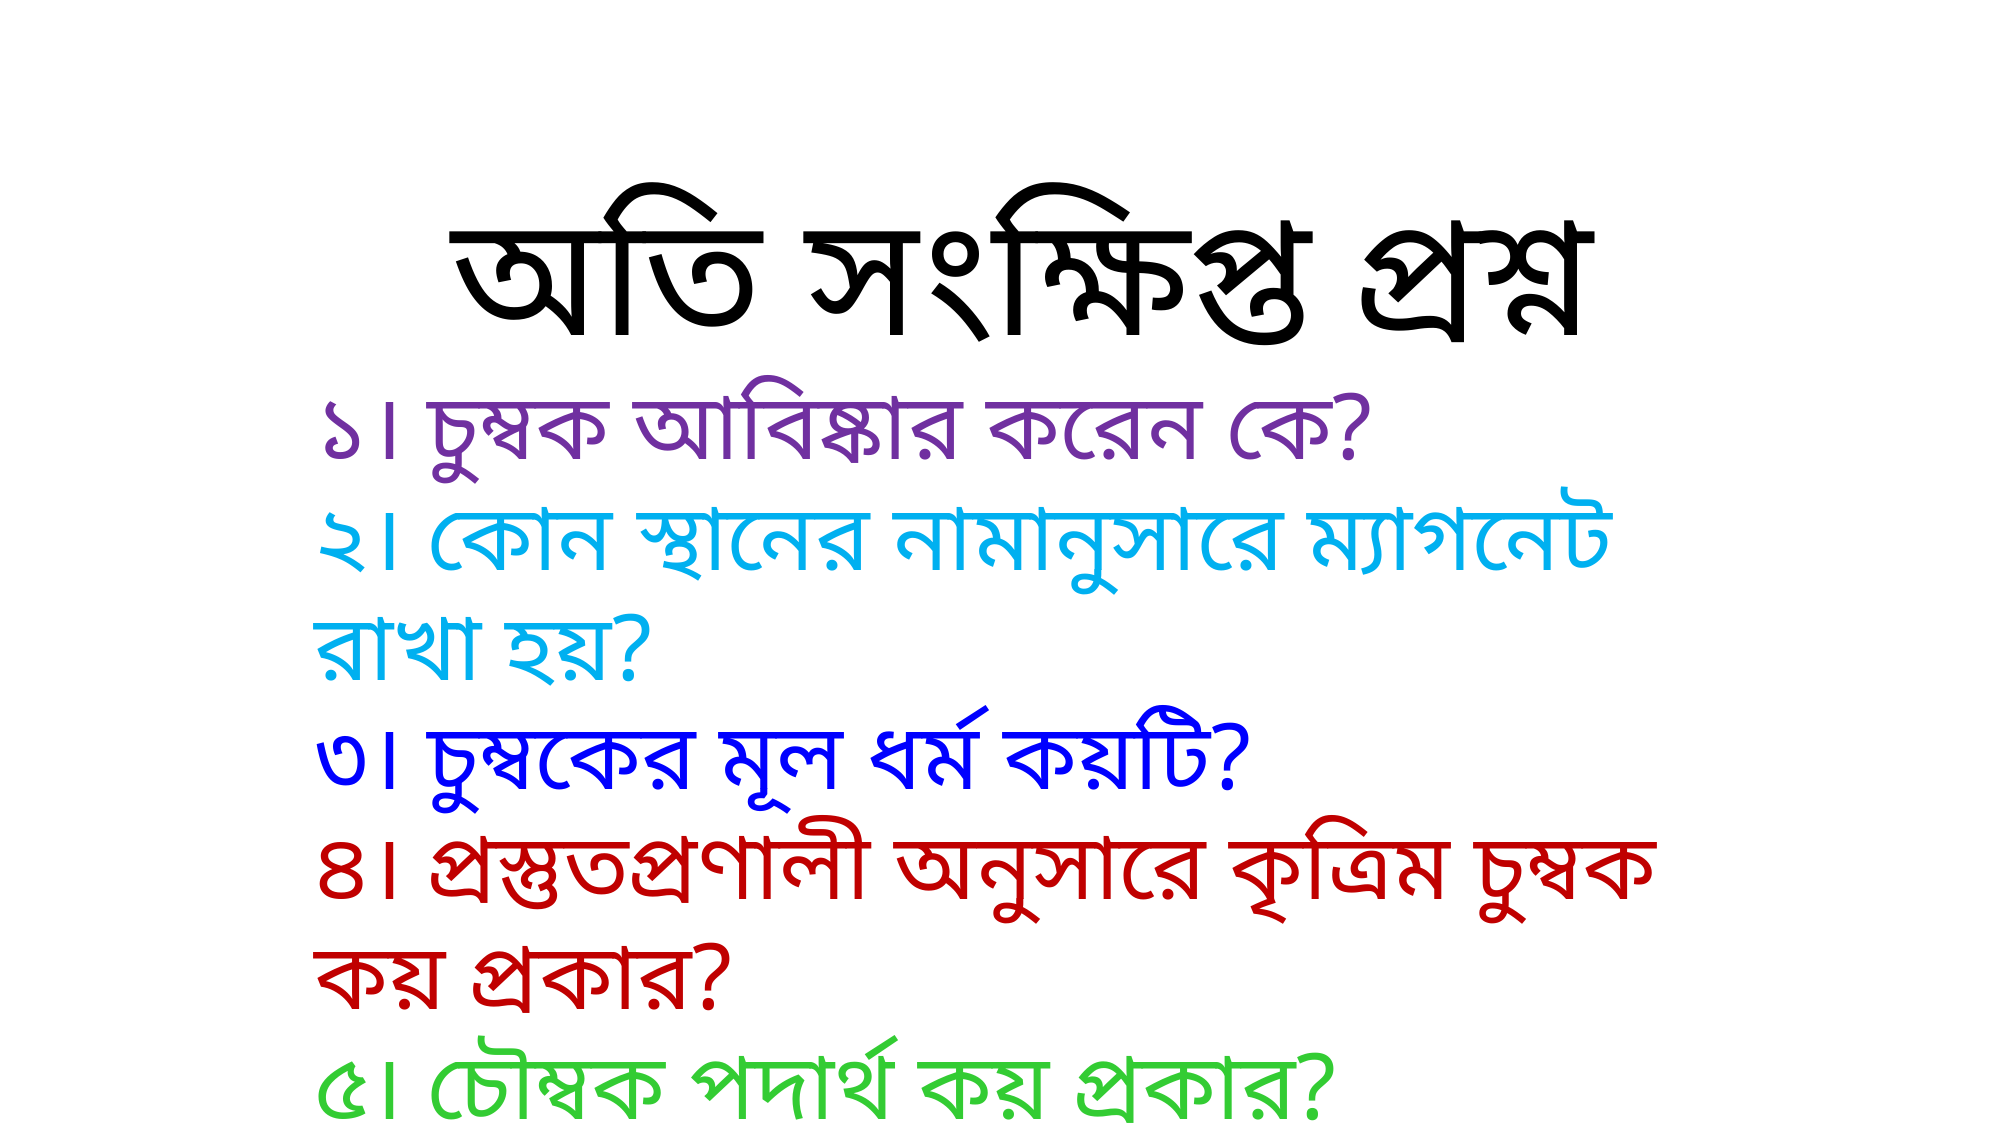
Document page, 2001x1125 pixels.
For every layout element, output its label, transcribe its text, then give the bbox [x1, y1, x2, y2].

text_box অতি সংক্ষিপ্ত প্রশ্ন ১। চুম্বক আবিষ্কার করেন কে? ২। কোন স্থানের নামানুসারে ম্যাগনেট রাখা হয়? ৩। চুম্বকের মূল ধর্ম কয়টি? ৪। প্রস্তুতপ্রণালী অনুসারে কৃত্রিম চুম্বক কয় প্রকার? ৫। চৌম্বক পদার্থ কয় প্রকার? [299, 160, 1745, 1125]
